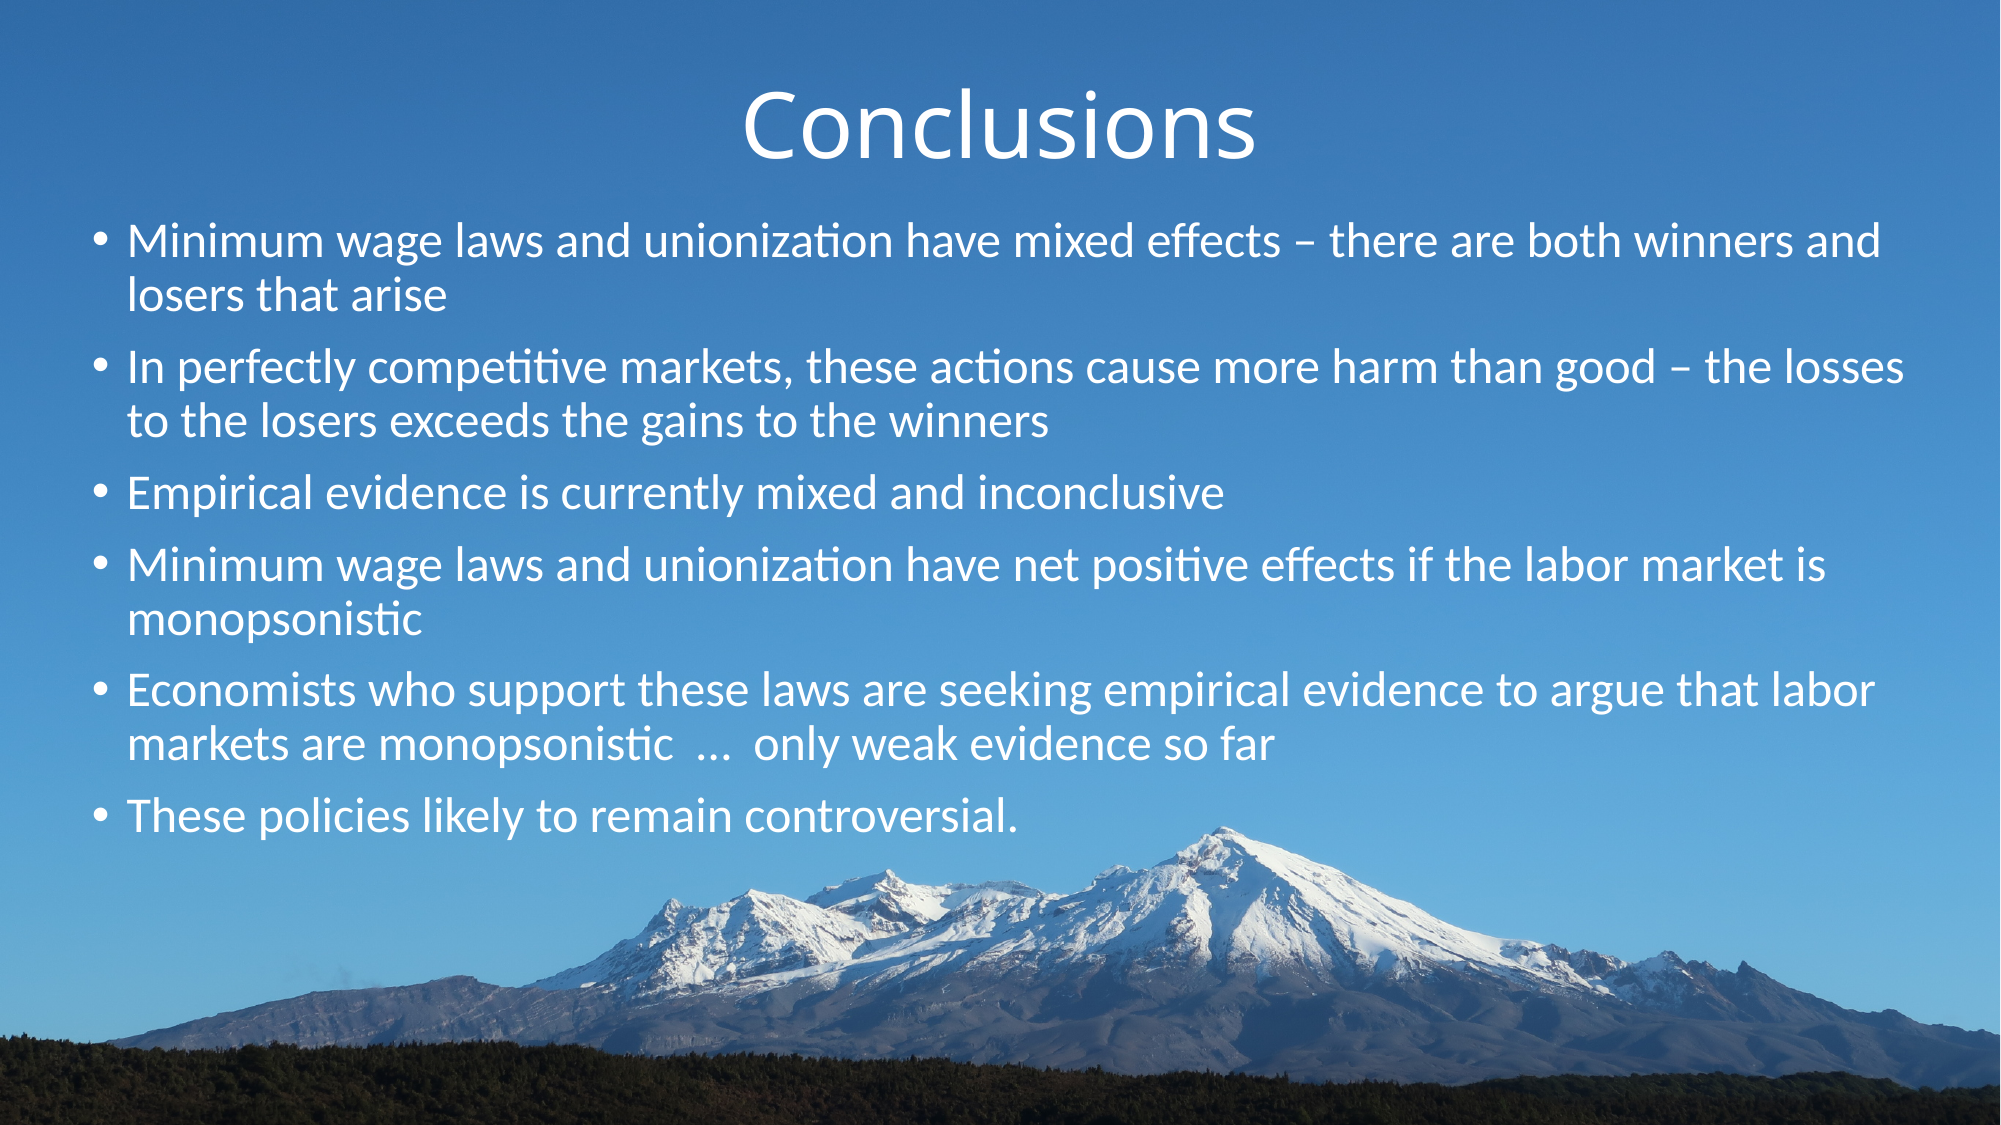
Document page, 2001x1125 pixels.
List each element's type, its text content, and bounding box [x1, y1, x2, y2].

picture [0, 0, 2001, 1125]
title Conclusions [0, 72, 2000, 207]
list Minimum wage laws and unionization have mixed effects – there are both winners and losers that arise In perfectly competitive markets, these actions cause more harm than good – the losses to the losers exceeds the gains to the winners Empirical evidence is currently mixed and inconclusive Minimum wage laws and unionization have net positive effects if the labor market is monopsonistic Economists who support these laws are seeking empirical evidence to argue that labor markets are monopsonistic … only weak evidence so far These policies likely to remain controversial. [76, 206, 1926, 856]
